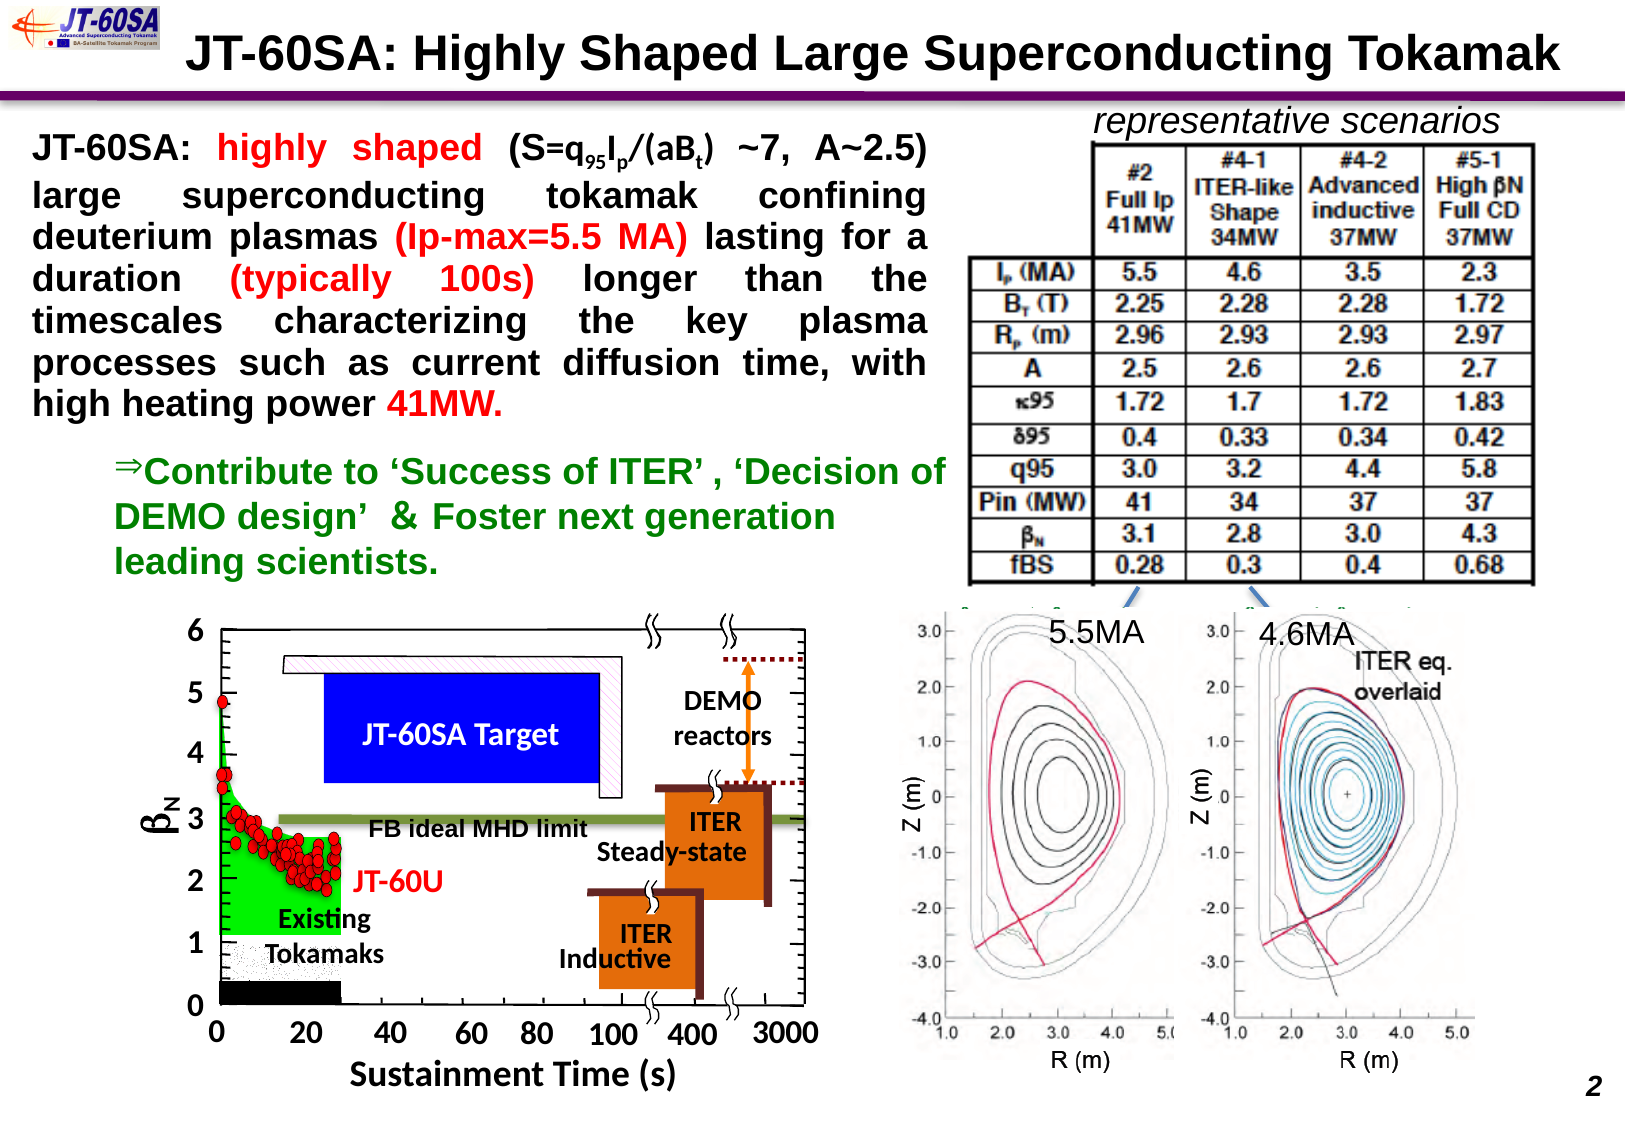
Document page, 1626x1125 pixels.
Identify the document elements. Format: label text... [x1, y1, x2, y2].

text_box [898, 602, 1476, 1085]
slide_number 2 [1238, 1054, 1618, 1115]
text_box Contribute to ‘Success of ITER’ , ‘Decision of DEMO design’ ＆Foster next generation leading scientists. [99, 439, 954, 634]
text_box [1247, 588, 1272, 600]
picture [958, 135, 1542, 593]
text_box representative scenarios [1078, 88, 1516, 95]
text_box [120, 608, 828, 1103]
picture [8, 6, 160, 50]
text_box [1115, 592, 1145, 600]
text_box JT-60SA: highly shaped (S=q95Ip/(aBt) ~7, A~2.5) large superconducting tokamak confining deuterium plasmas (Ip-max=5.5 MA) lasting for a duration (typically 100s) longer than the timescales characterizing the key plasma processes such as current diffusion time, with high heating power 41MW. [17, 124, 943, 432]
text_box JT-60SA: Highly Shaped Large Superconducting Tokamak [131, 15, 1615, 89]
text_box representative scenarios [1078, 108, 1516, 134]
